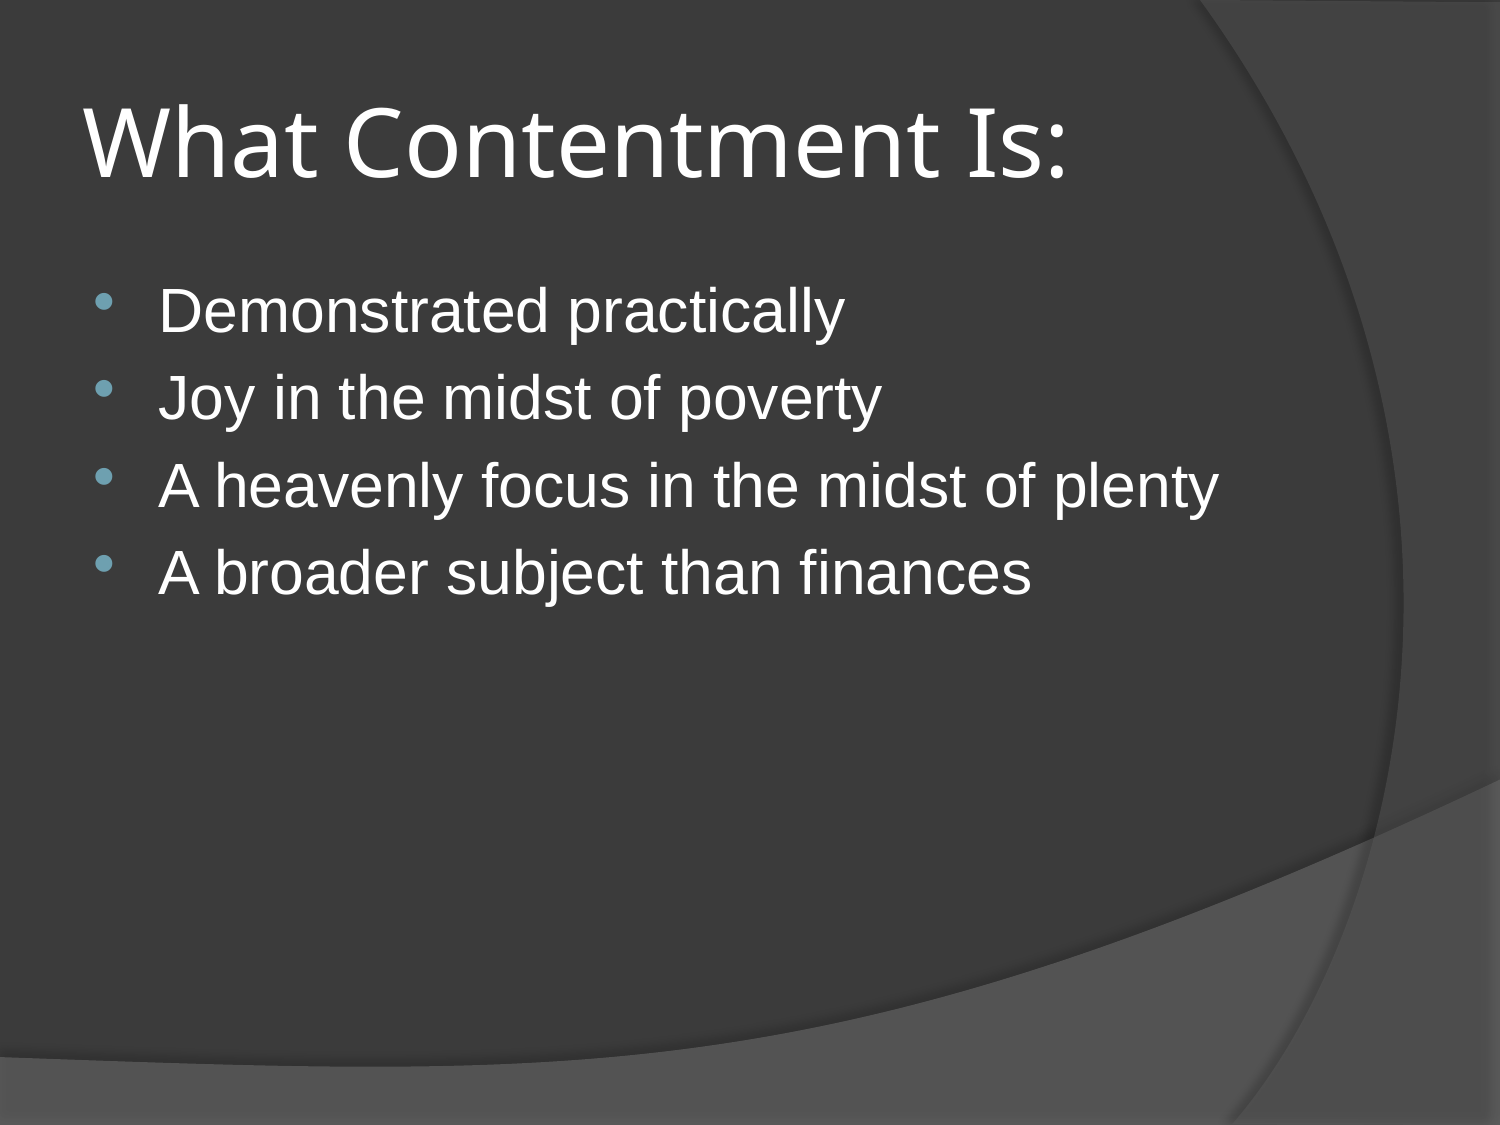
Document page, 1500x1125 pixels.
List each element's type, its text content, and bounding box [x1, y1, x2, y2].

title What Contentment Is: [75, 45, 1300, 233]
list Demonstrated practically Joy in the midst of poverty A heavenly focus in the midst of plenty A broader subject than finances [75, 262, 1300, 1005]
